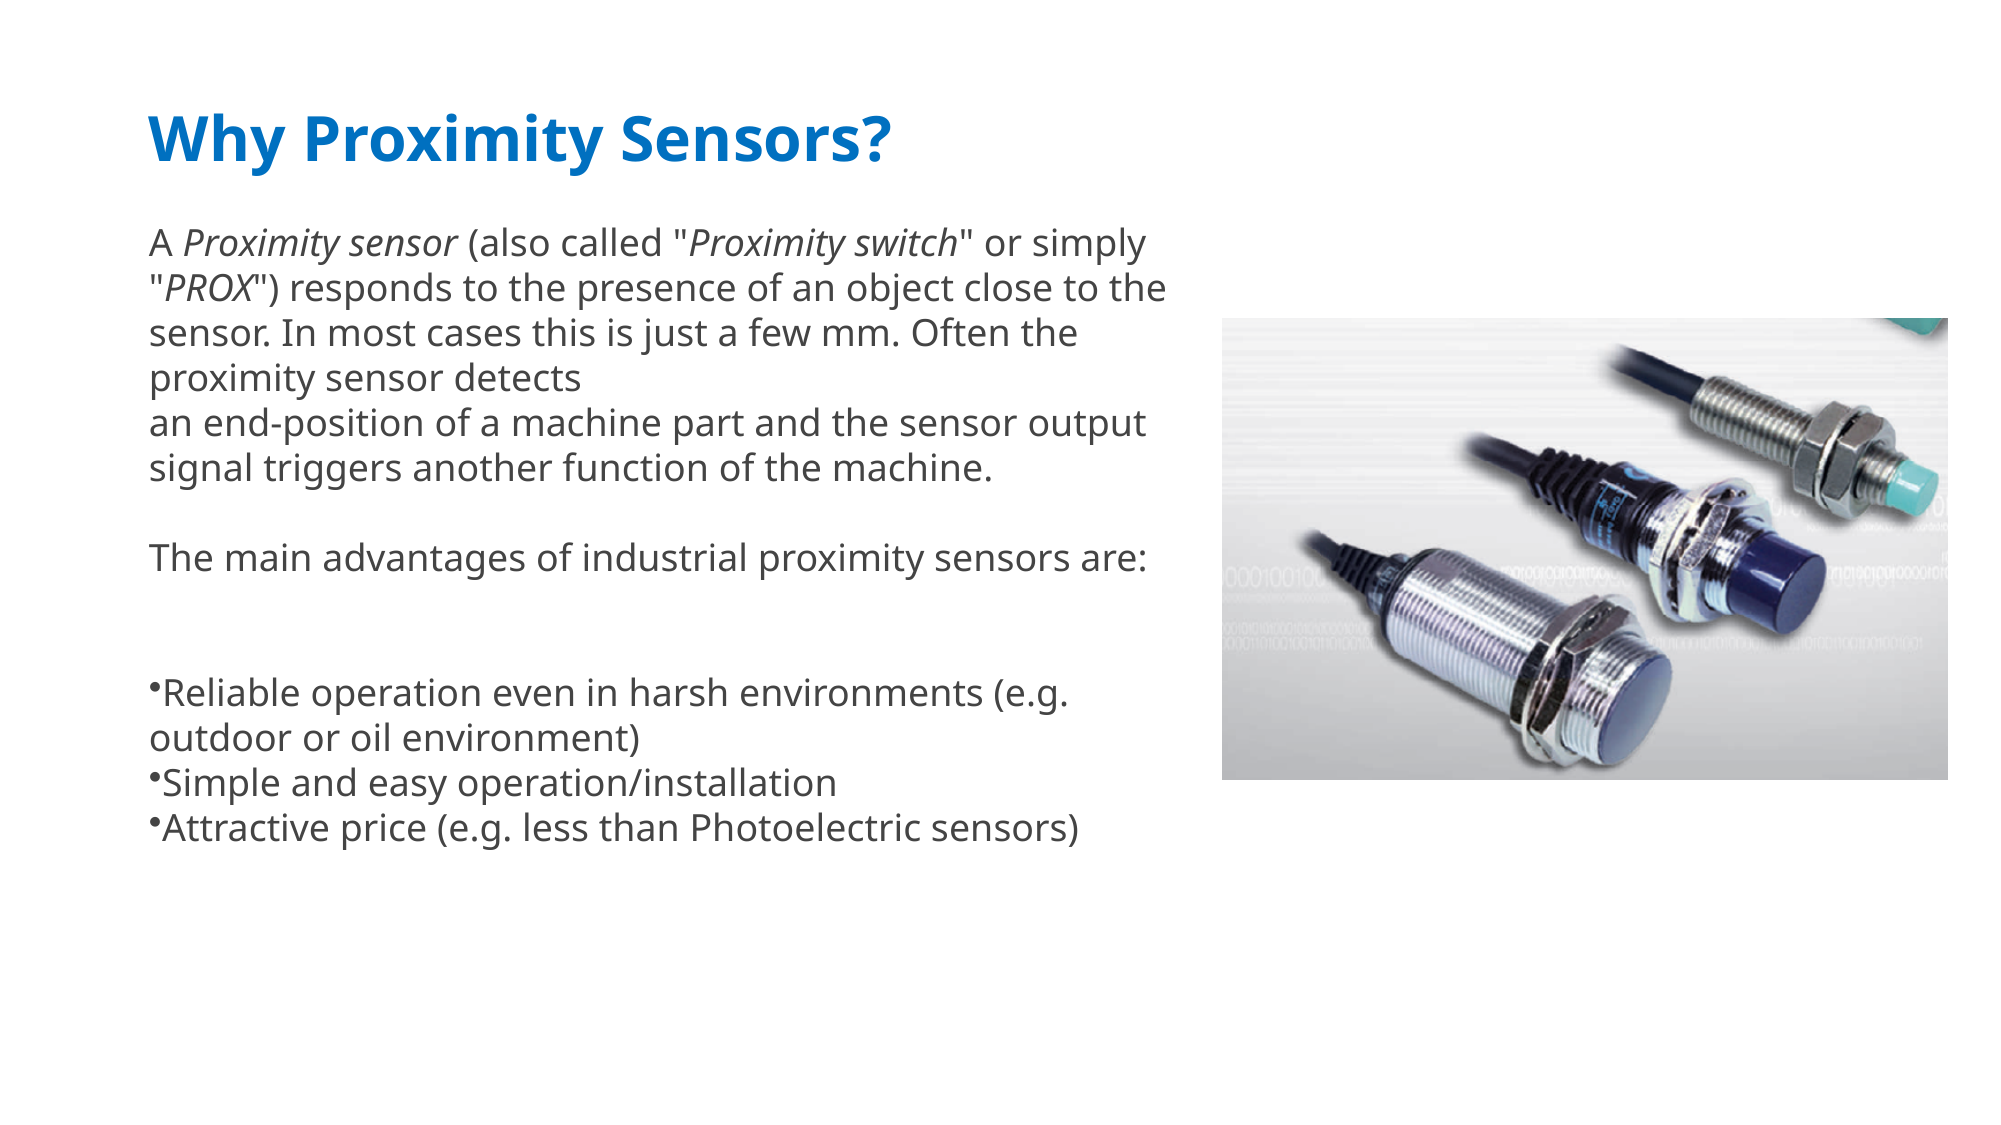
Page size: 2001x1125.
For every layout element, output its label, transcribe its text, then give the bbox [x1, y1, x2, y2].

text_box Why Proximity Sensors? A Proximity sensor (also called "Proximity switch" or simply "PROX") responds to the presence of an object close to the sensor. In most cases this is just a few mm. Often the proximity sensor detects an end-position of a machine part and the sensor output signal triggers another function of the machine. The main advantages of industrial proximity sensors are: Reliable operation even in harsh environments (e.g. outdoor or oil environment) Simple and easy operation/installation Attractive price (e.g. less than Photoelectric sensors) [148, 99, 1223, 1125]
picture [1222, 318, 1949, 780]
